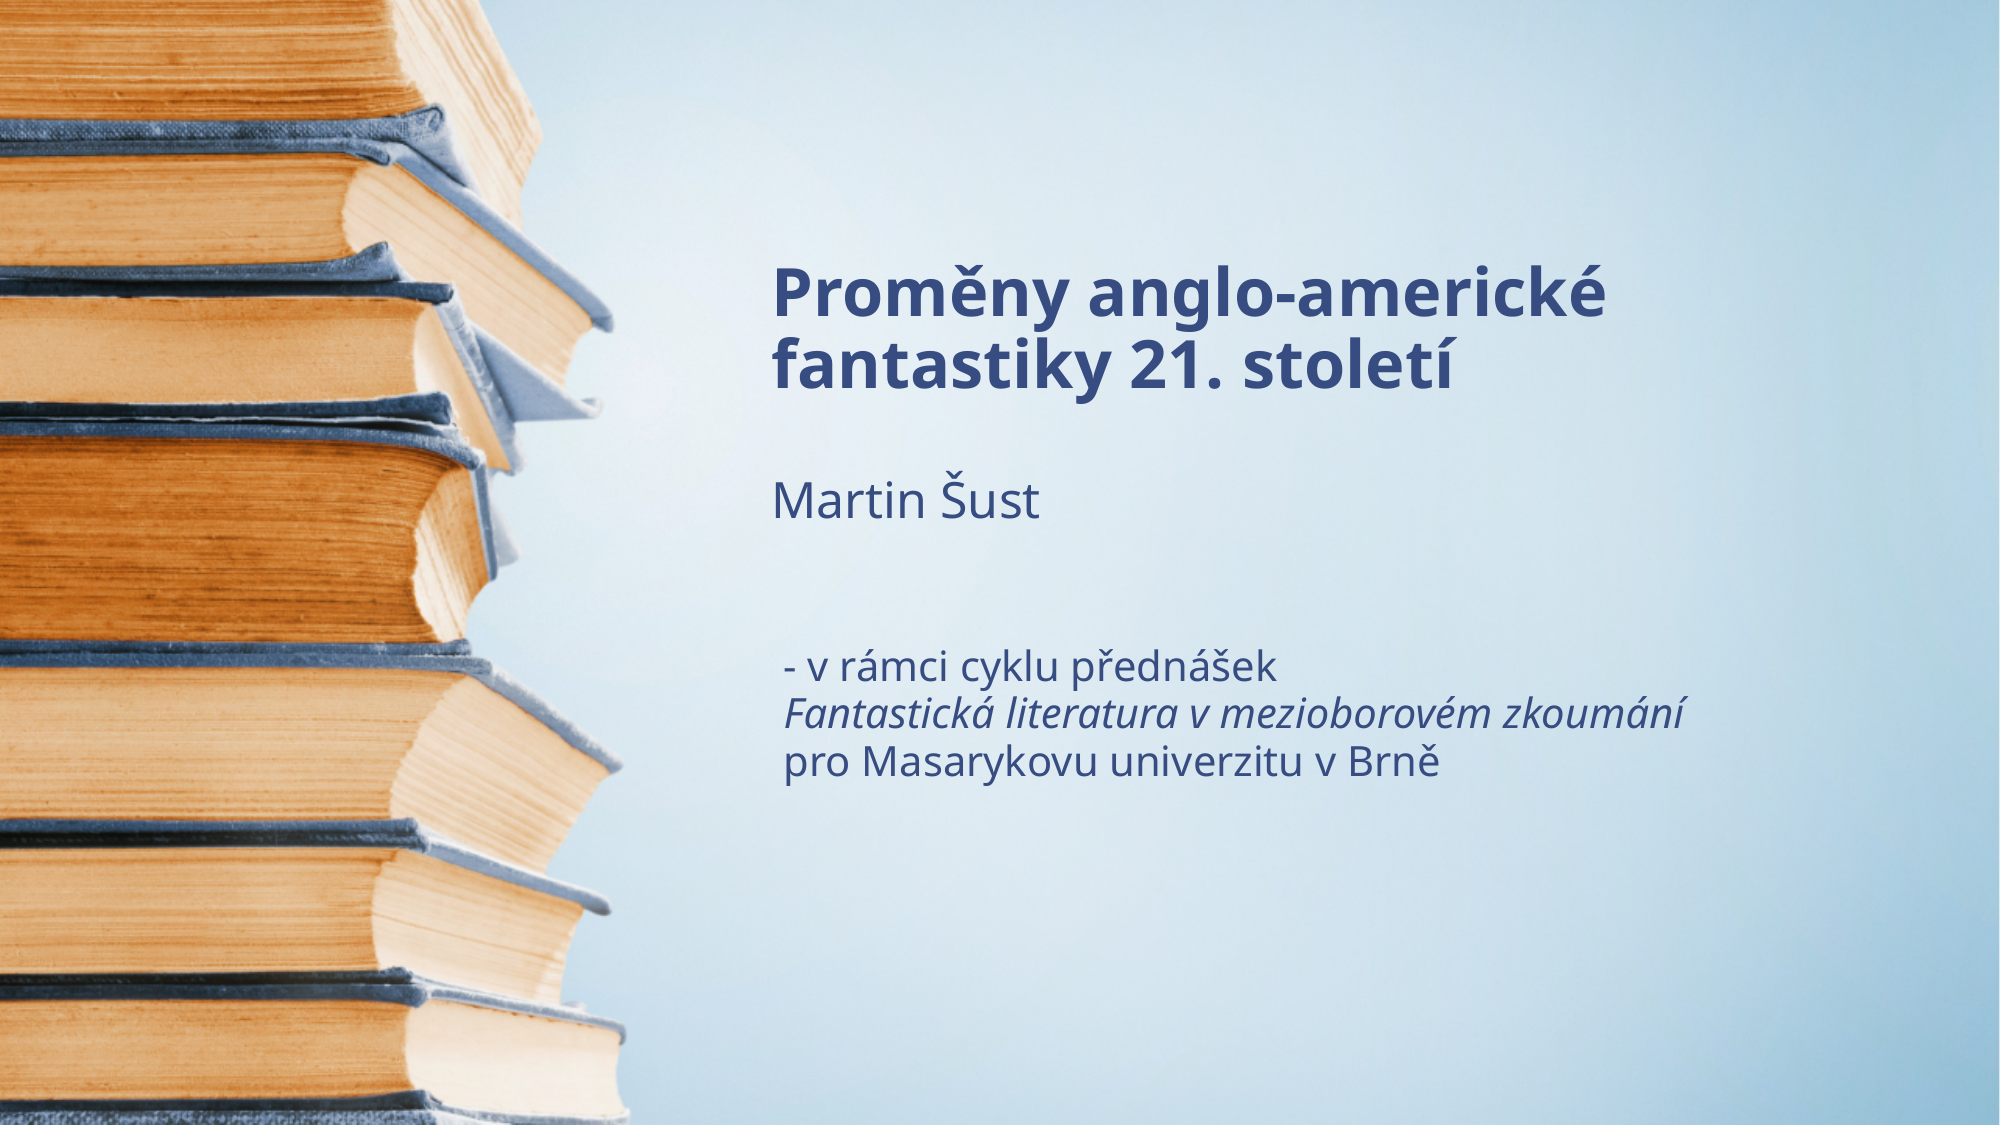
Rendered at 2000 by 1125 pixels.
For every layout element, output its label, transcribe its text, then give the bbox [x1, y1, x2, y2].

title Proměny anglo-americké fantastiky 21. století Martin Šust [751, 219, 1902, 539]
picture [0, 0, 2000, 1125]
subtitle - v rámci cyklu přednášek Fantastická literatura v mezioborovém zkoumání pro Masarykovu univerzitu v Brně [763, 633, 1914, 838]
